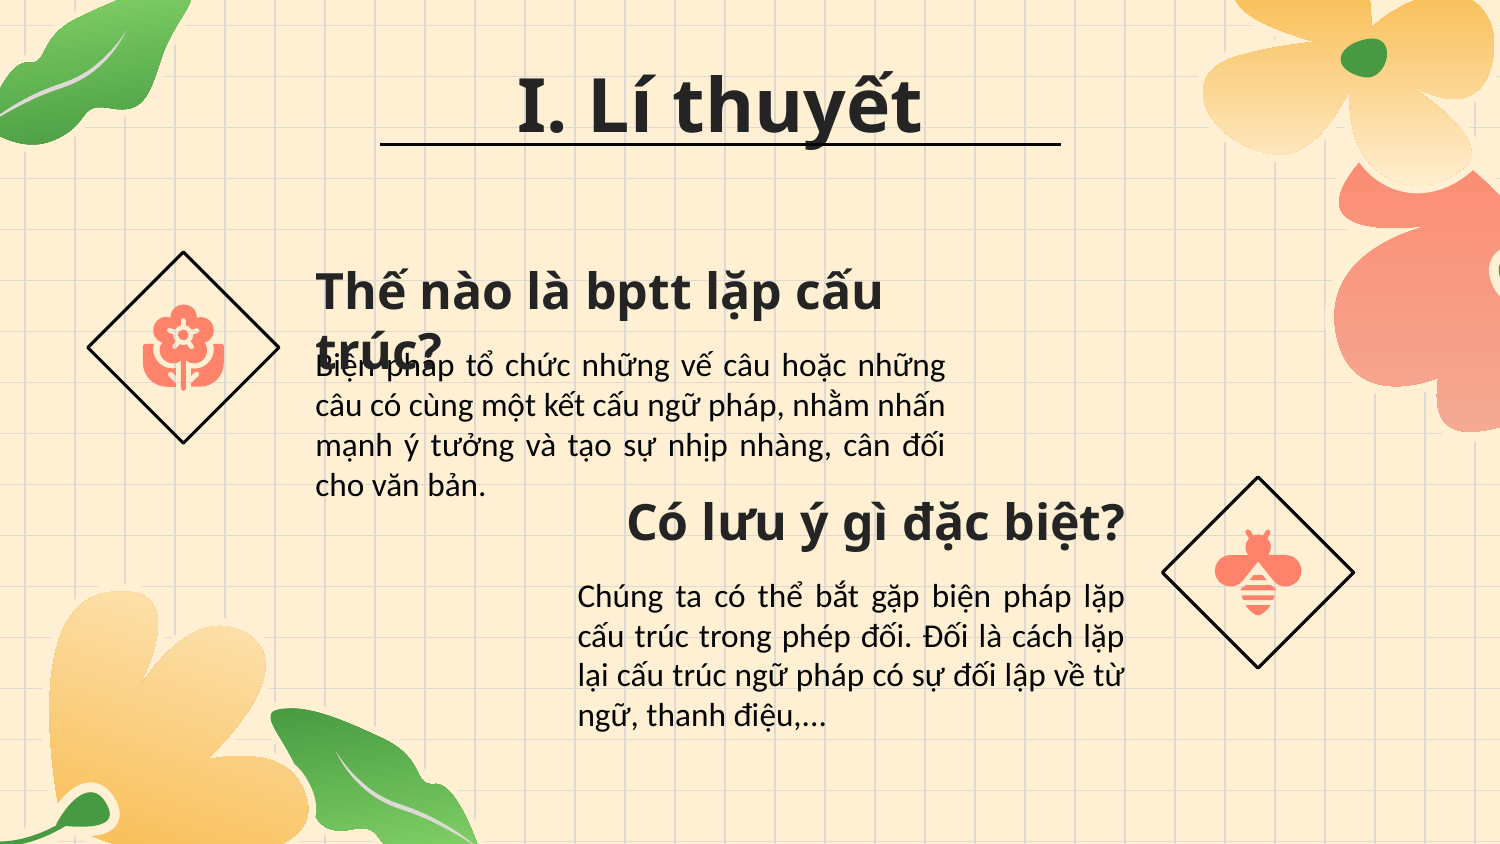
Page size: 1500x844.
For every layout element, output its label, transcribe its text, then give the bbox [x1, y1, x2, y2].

title Có lưu ý gì đặc biệt? [575, 475, 1141, 562]
subtitle Chúng ta có thể bắt gặp biện pháp lặp cấu trúc trong phép đối. Đối là cách lặp lại cấu trúc ngữ pháp có sự đối lập về từ ngữ, thanh điệu,... [562, 558, 1141, 675]
text_box [87, 251, 279, 444]
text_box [1211, 529, 1306, 616]
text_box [142, 304, 225, 391]
subtitle Biện pháp tổ chức những vế câu hoặc những câu có cùng một kết cấu ngữ pháp, nhằm nhấn mạnh ý tưởng và tạo sự nhịp nhàng, cân đối cho văn bản. [300, 331, 962, 444]
text_box [1214, 625, 1302, 669]
text_box [1162, 476, 1354, 617]
title I. Lí thuyết [213, 42, 1228, 145]
title Thế nào là bptt lặp cấu trúc? [300, 244, 979, 331]
